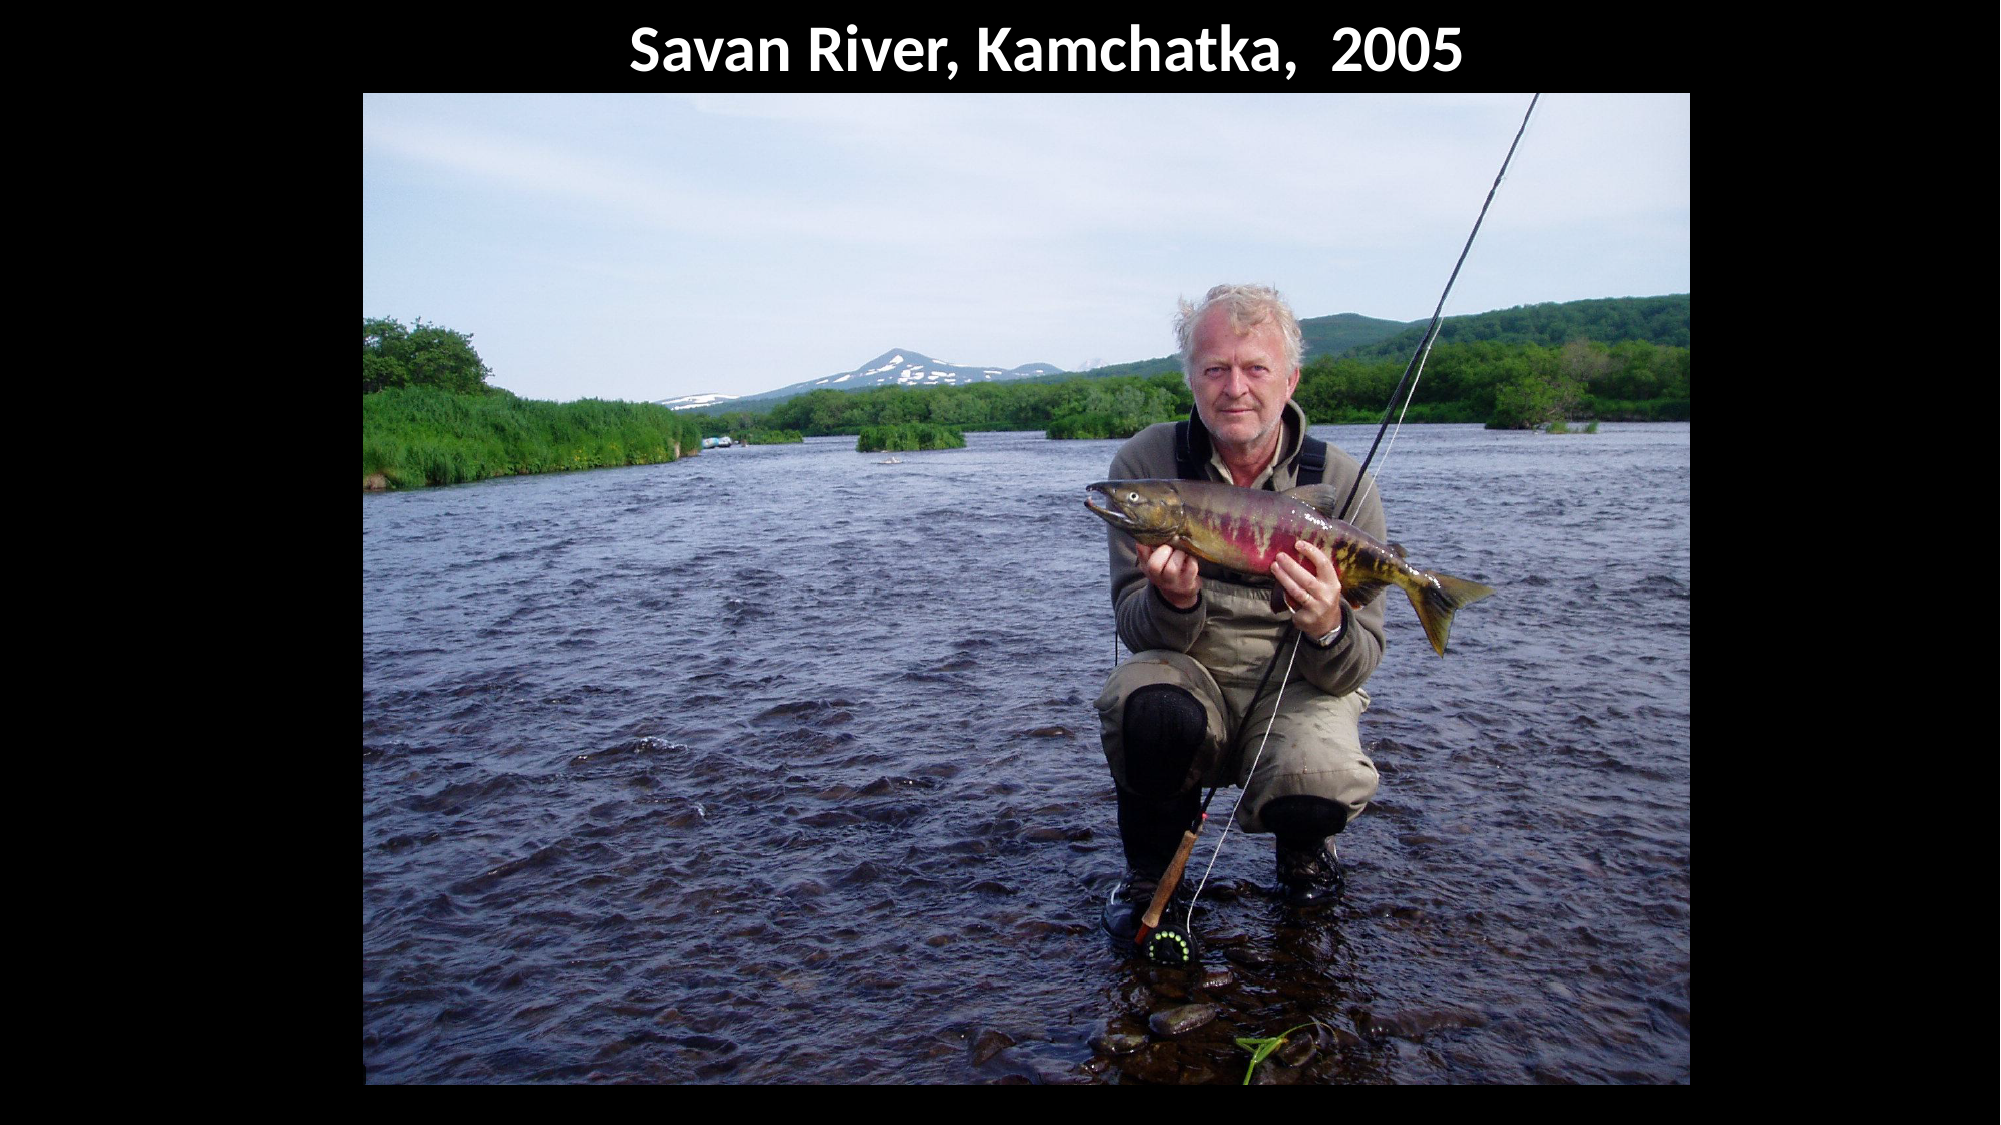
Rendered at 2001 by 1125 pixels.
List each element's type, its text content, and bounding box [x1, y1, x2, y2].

text_box Savan River, Kamchatka, 2005 [614, 0, 1481, 93]
picture [363, 93, 1690, 1085]
